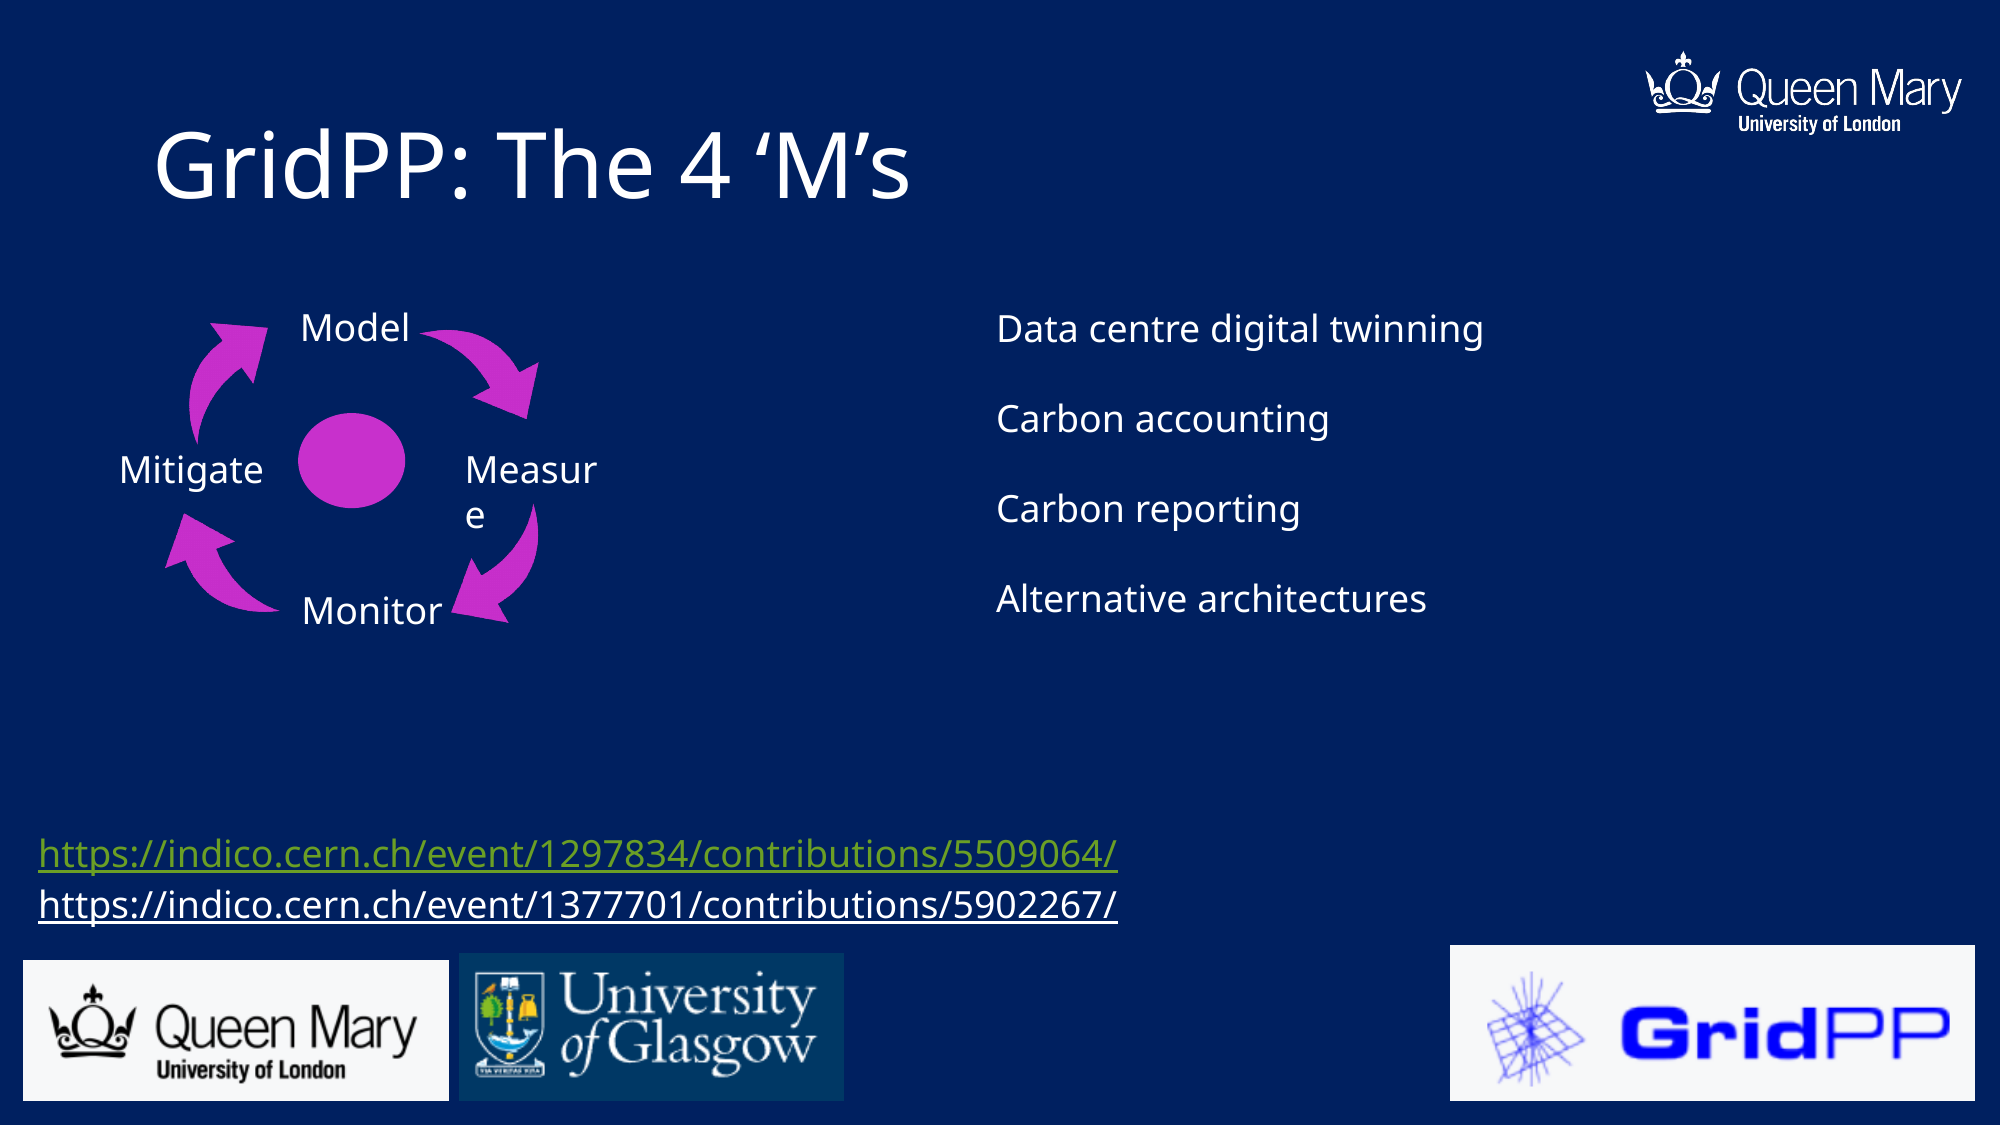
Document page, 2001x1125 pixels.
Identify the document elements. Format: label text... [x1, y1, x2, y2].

text_box Monitor [290, 579, 426, 640]
picture [22, 960, 450, 1102]
title GridPP: The 4 ‘M’s [137, 59, 1548, 278]
picture [458, 953, 845, 1102]
text_box Model [297, 296, 414, 357]
picture [116, 472, 311, 665]
text_box https://indico.cern.ch/event/1297834/contributions/5509064/ https://indico.cern.ch/event/1377701/contributions/5902267/ [23, 822, 1242, 940]
text_box Data centre digital twinning Carbon accounting Carbon reporting Alternative architectures [981, 297, 1828, 673]
picture [1450, 945, 1975, 1102]
picture [399, 473, 605, 676]
text_box Mitigate [103, 439, 287, 499]
text_box Measure [449, 439, 633, 544]
picture [388, 266, 592, 468]
picture [1645, 50, 1962, 135]
text_box [298, 413, 406, 509]
picture [117, 266, 326, 474]
